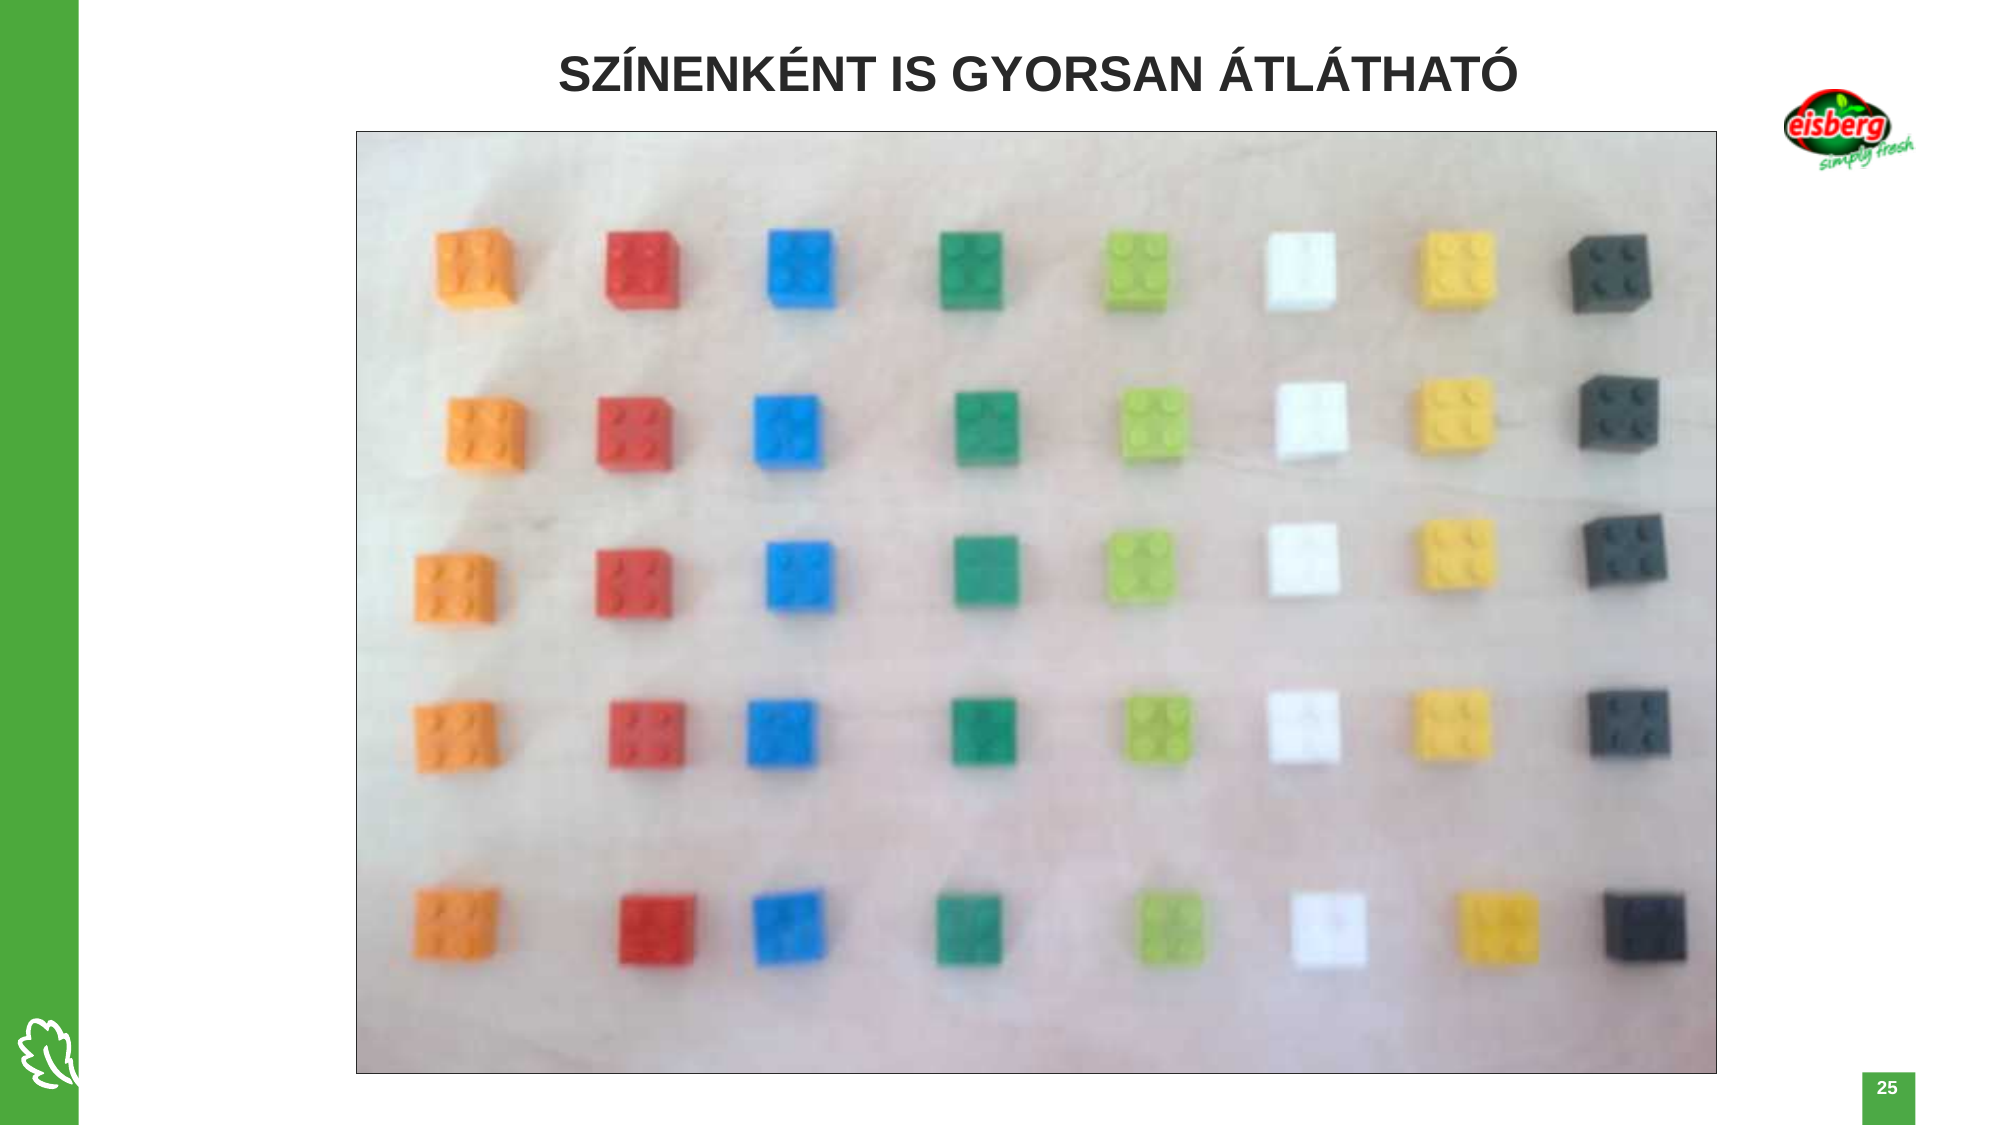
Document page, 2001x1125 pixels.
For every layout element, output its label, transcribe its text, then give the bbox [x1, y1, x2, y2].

slide_number 25 [1862, 1070, 1913, 1124]
picture [356, 131, 1717, 1074]
text_box SZÍNENKÉNT IS GYORSAN ÁTLÁTHATÓ [544, 34, 1534, 109]
picture [1784, 89, 1916, 172]
